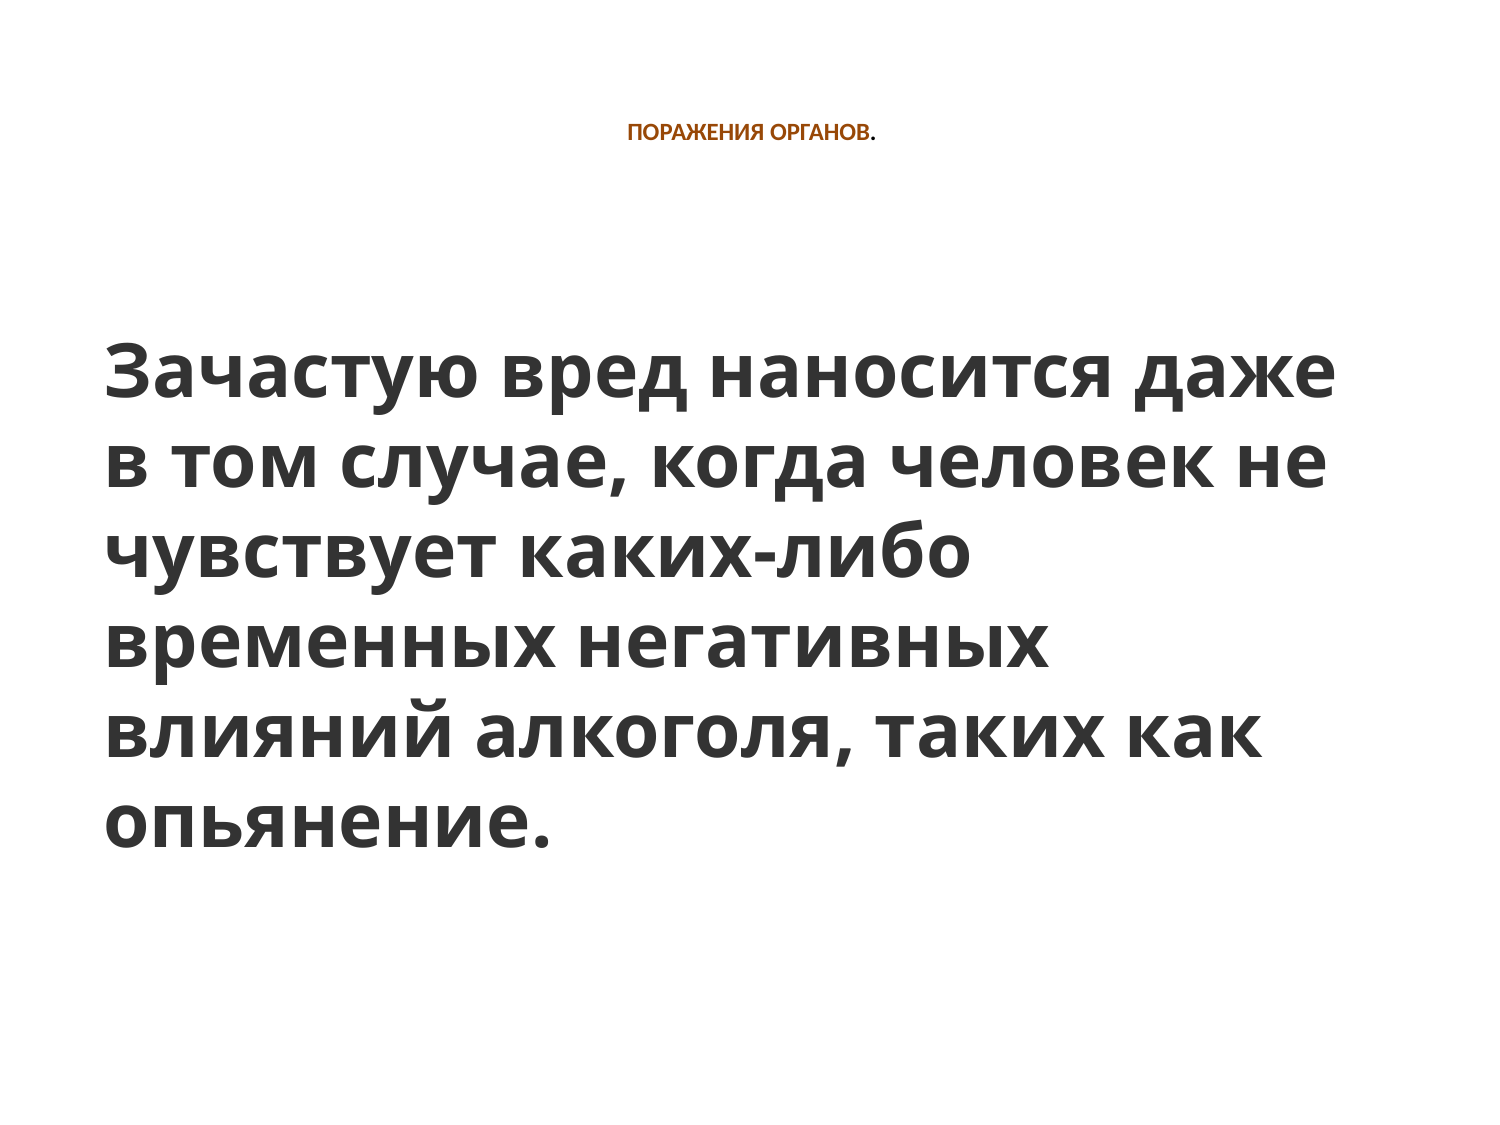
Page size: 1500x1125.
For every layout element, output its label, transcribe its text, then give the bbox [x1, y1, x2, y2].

title ПОРАЖЕНИЯ ОРГАНОВ. [76, 78, 1427, 183]
text_box Зачастую вред наносится даже в том случае, когда человек не чувствует каких-либо временных негативных влияний алкоголя, таких как опьянение. [88, 314, 1376, 870]
